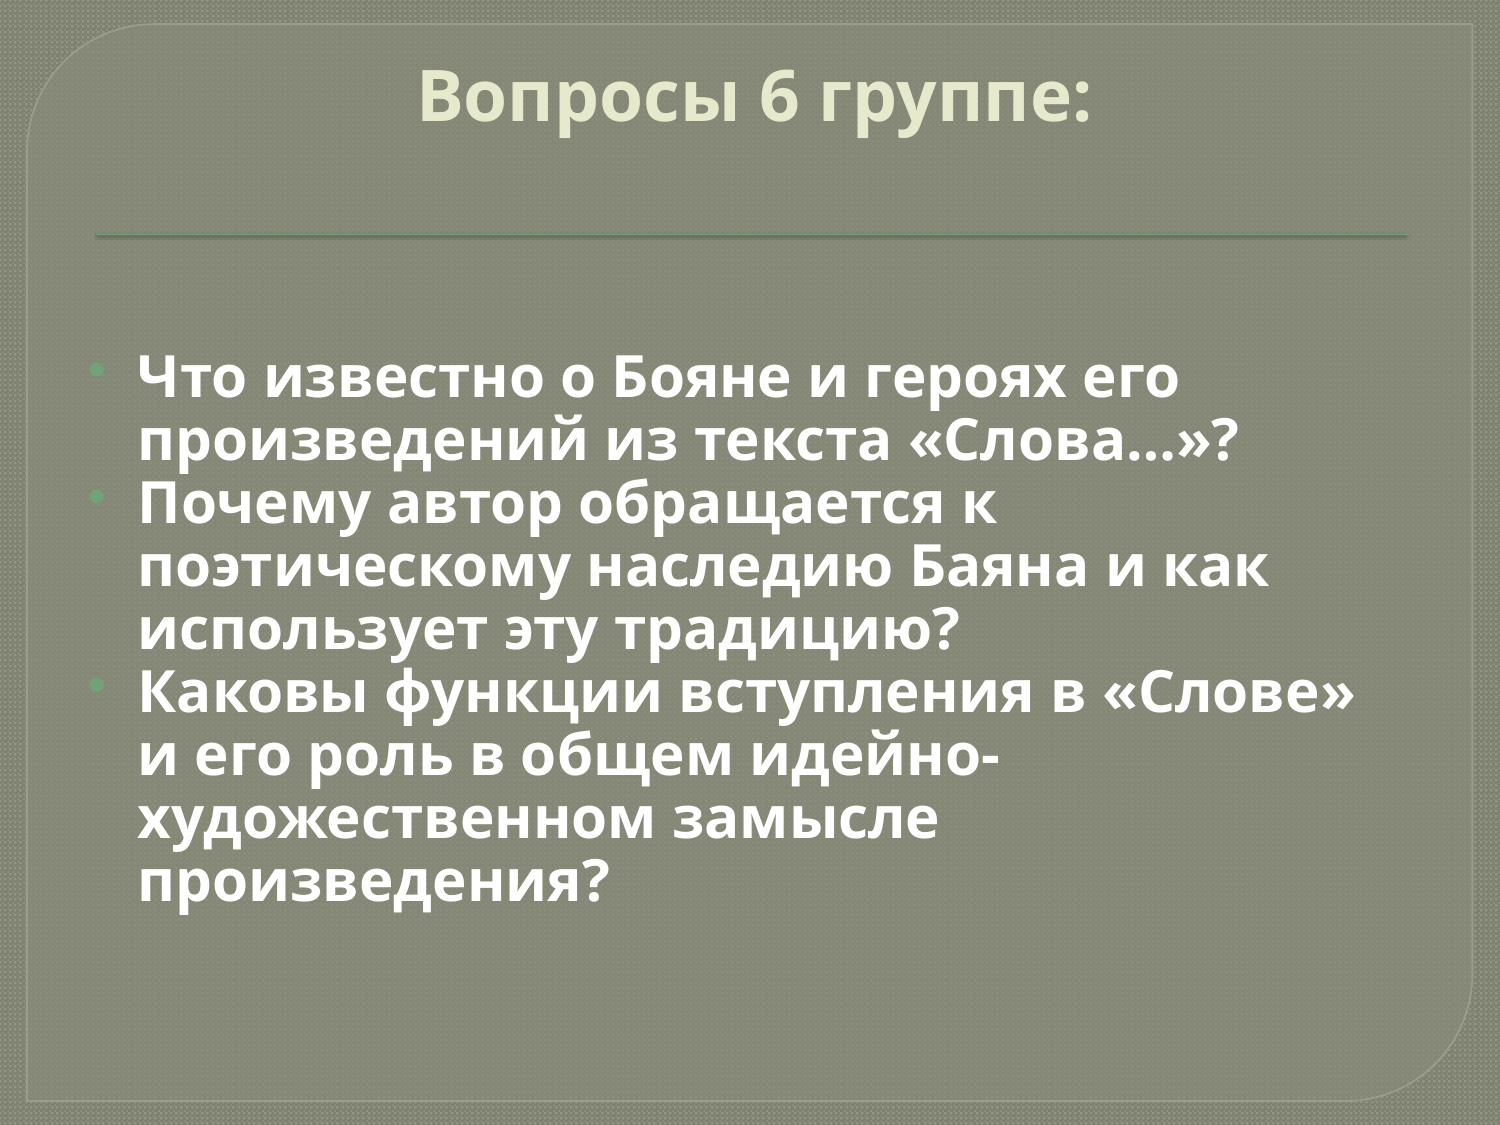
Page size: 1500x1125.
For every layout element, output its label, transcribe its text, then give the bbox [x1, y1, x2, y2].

list Что известно о Бояне и героях его произведений из текста «Слова…»? Почему автор обращается к поэтическому наследию Баяна и как использует эту традицию? Каковы функции вступления в «Слове» и его роль в общем идейно-художественном замысле произведения? [75, 270, 1425, 1013]
title Вопросы 6 группе: [75, 41, 1425, 230]
